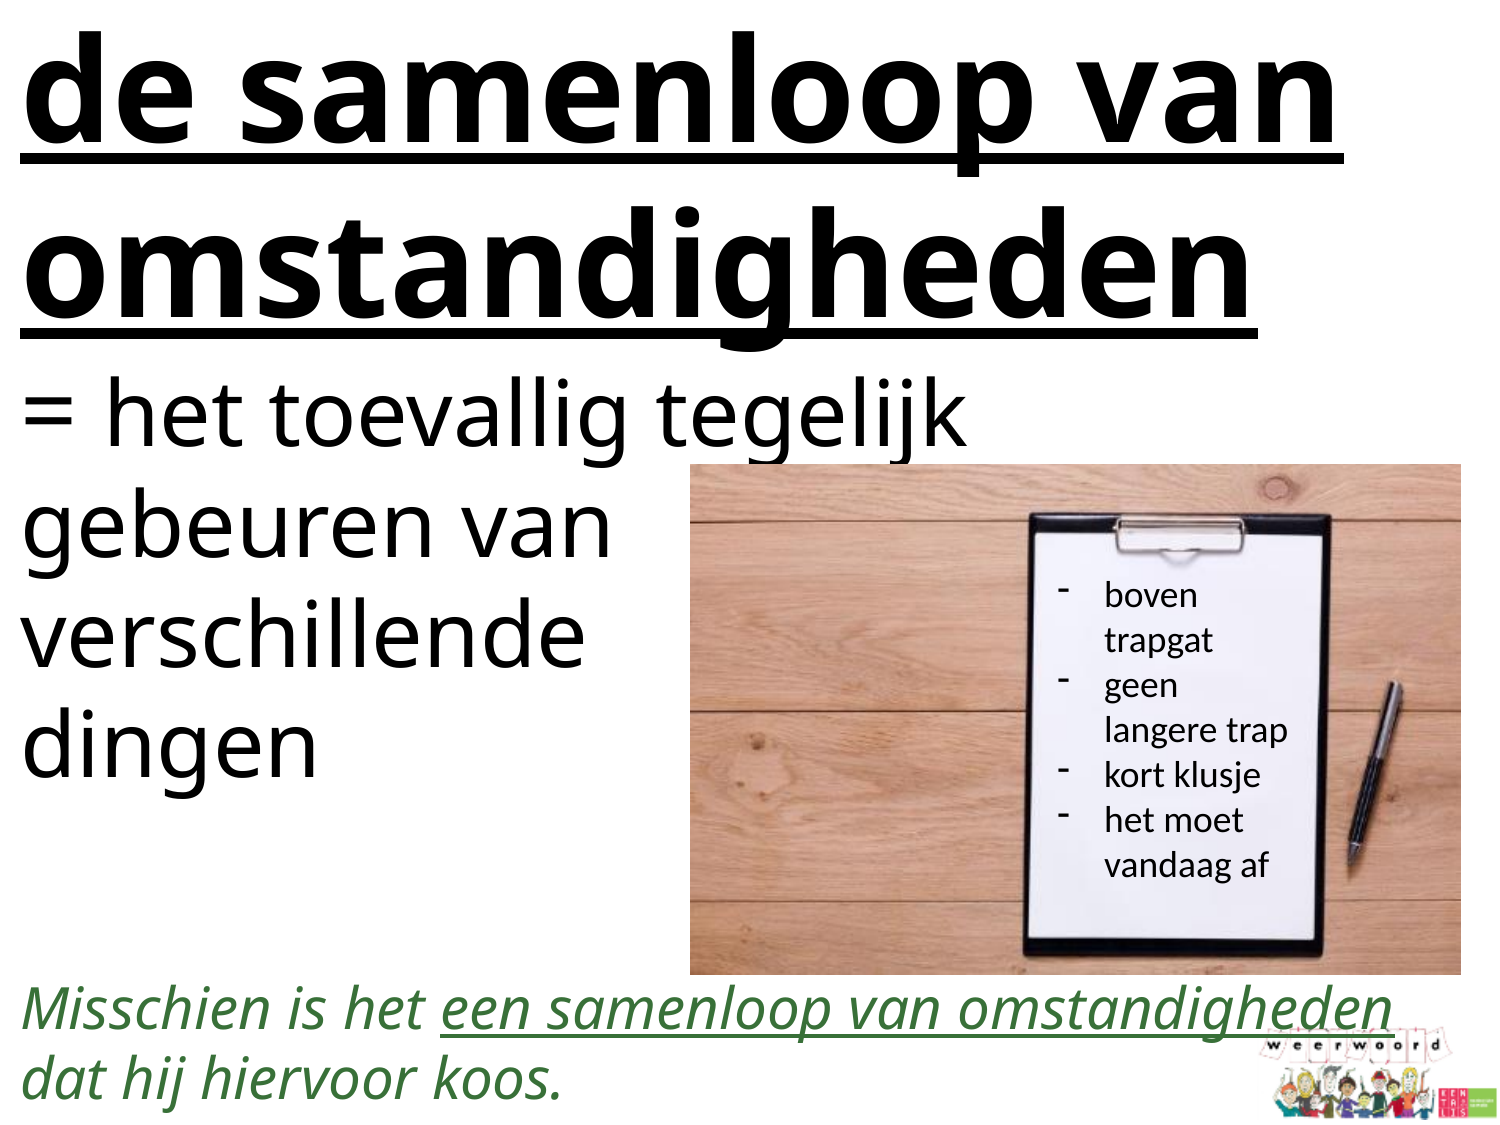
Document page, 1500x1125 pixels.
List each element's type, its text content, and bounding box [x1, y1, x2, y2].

text_box de samenloop van omstandigheden = het toevallig tegelijk gebeuren van verschillende dingen Misschien is het een samenloop van omstandigheden dat hij hiervoor koos. [5, 0, 1500, 1119]
picture [1257, 1024, 1500, 1121]
picture [690, 464, 1461, 975]
